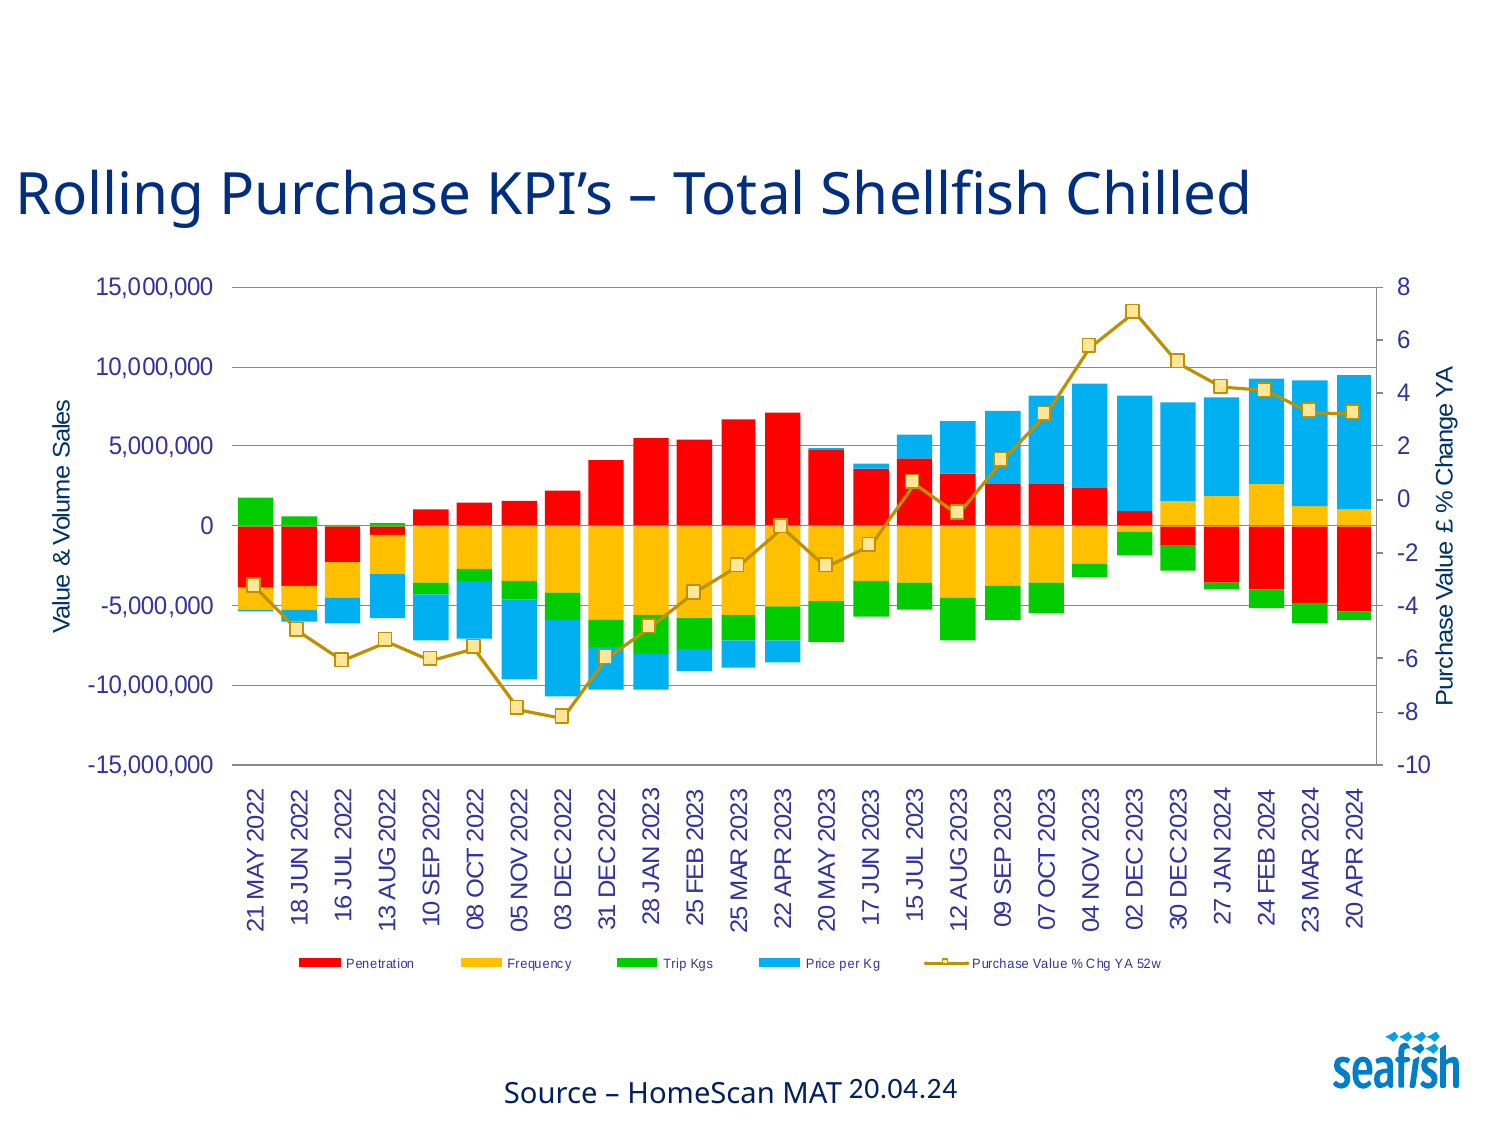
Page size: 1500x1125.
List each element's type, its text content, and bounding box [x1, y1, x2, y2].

text_box Rolling Purchase KPI’s – Total Shellfish Chilled [1, 148, 1500, 251]
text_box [30, 244, 1469, 991]
picture [842, 1072, 1001, 1114]
text_box Source – HomeScan MAT [0, 1067, 857, 1117]
